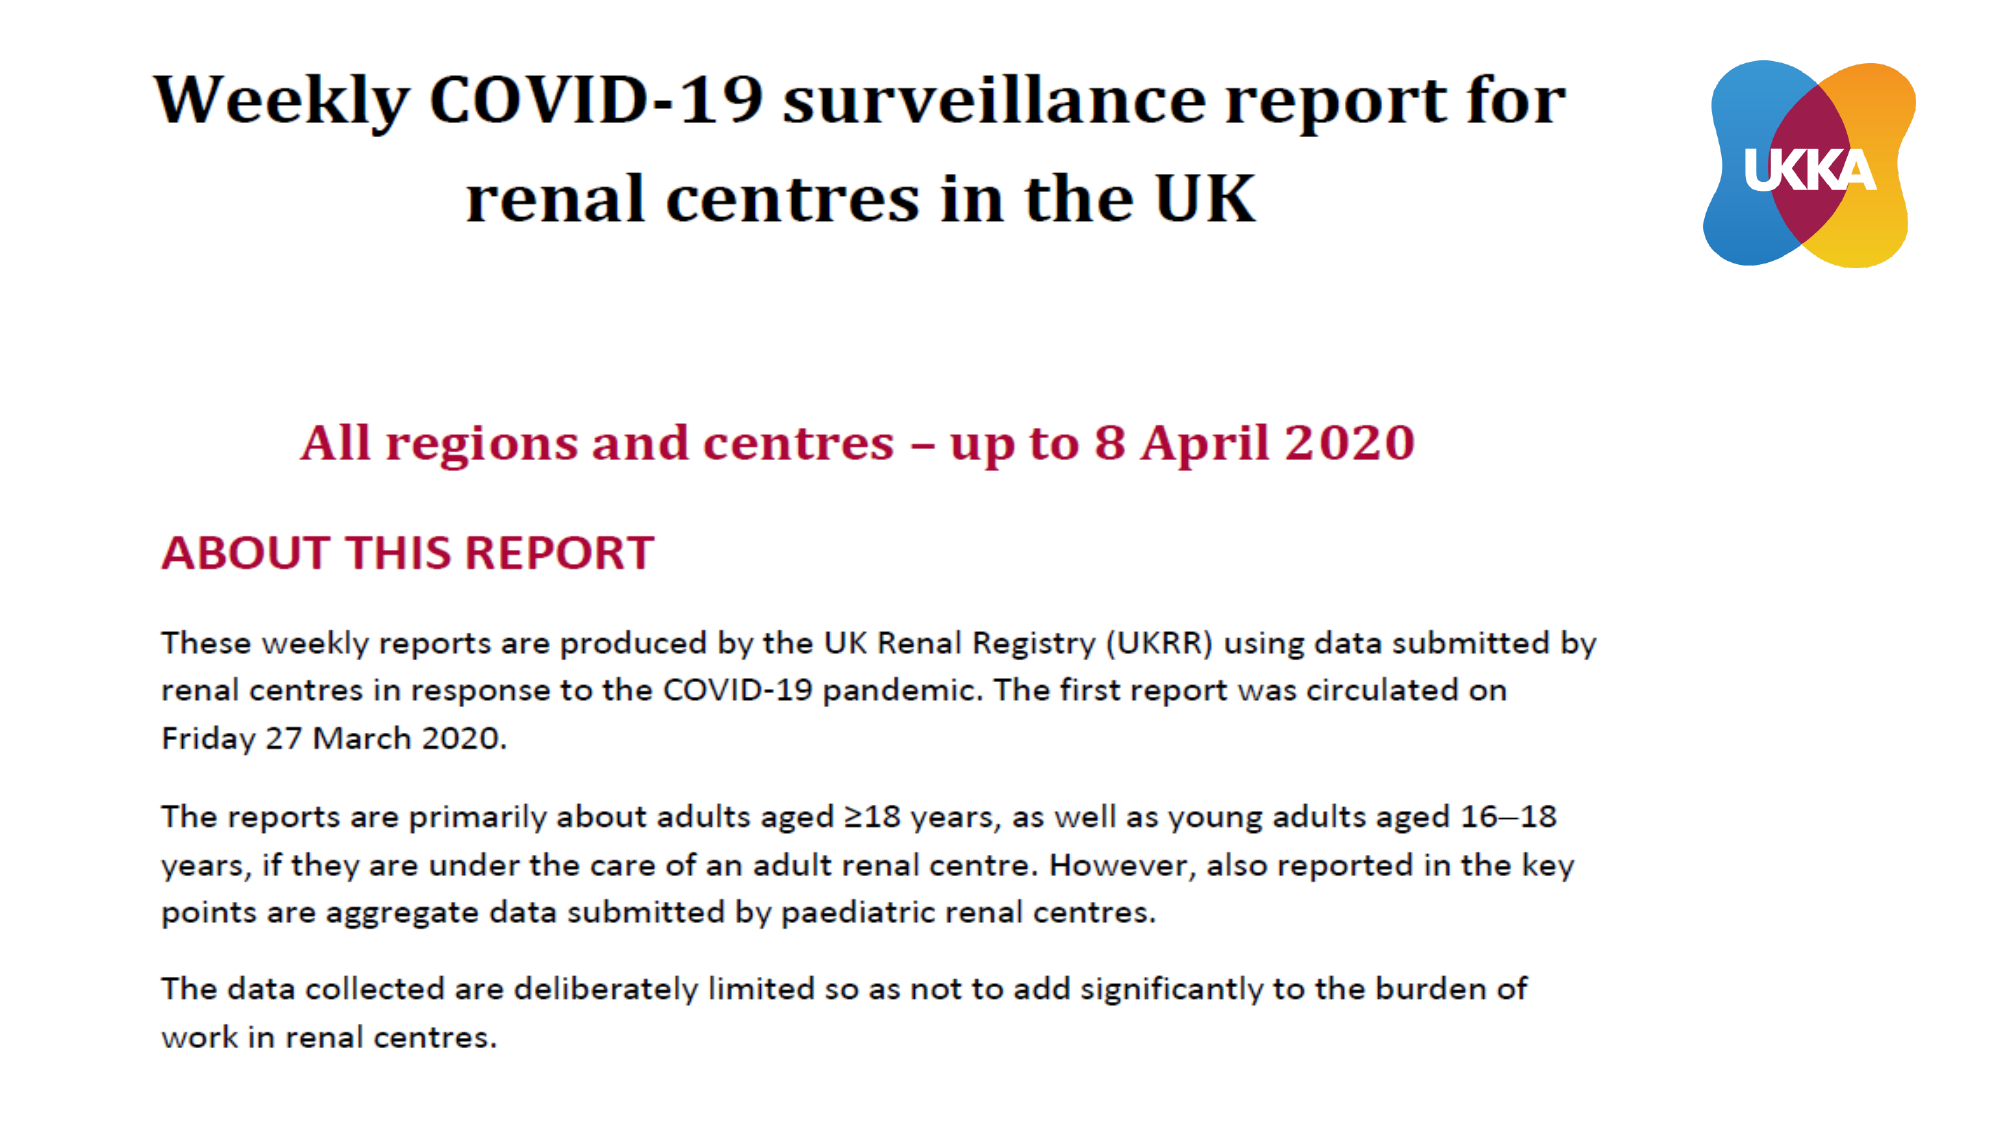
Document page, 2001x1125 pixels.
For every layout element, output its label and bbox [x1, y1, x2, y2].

picture [1703, 60, 1916, 268]
text_box [126, 21, 1639, 1109]
